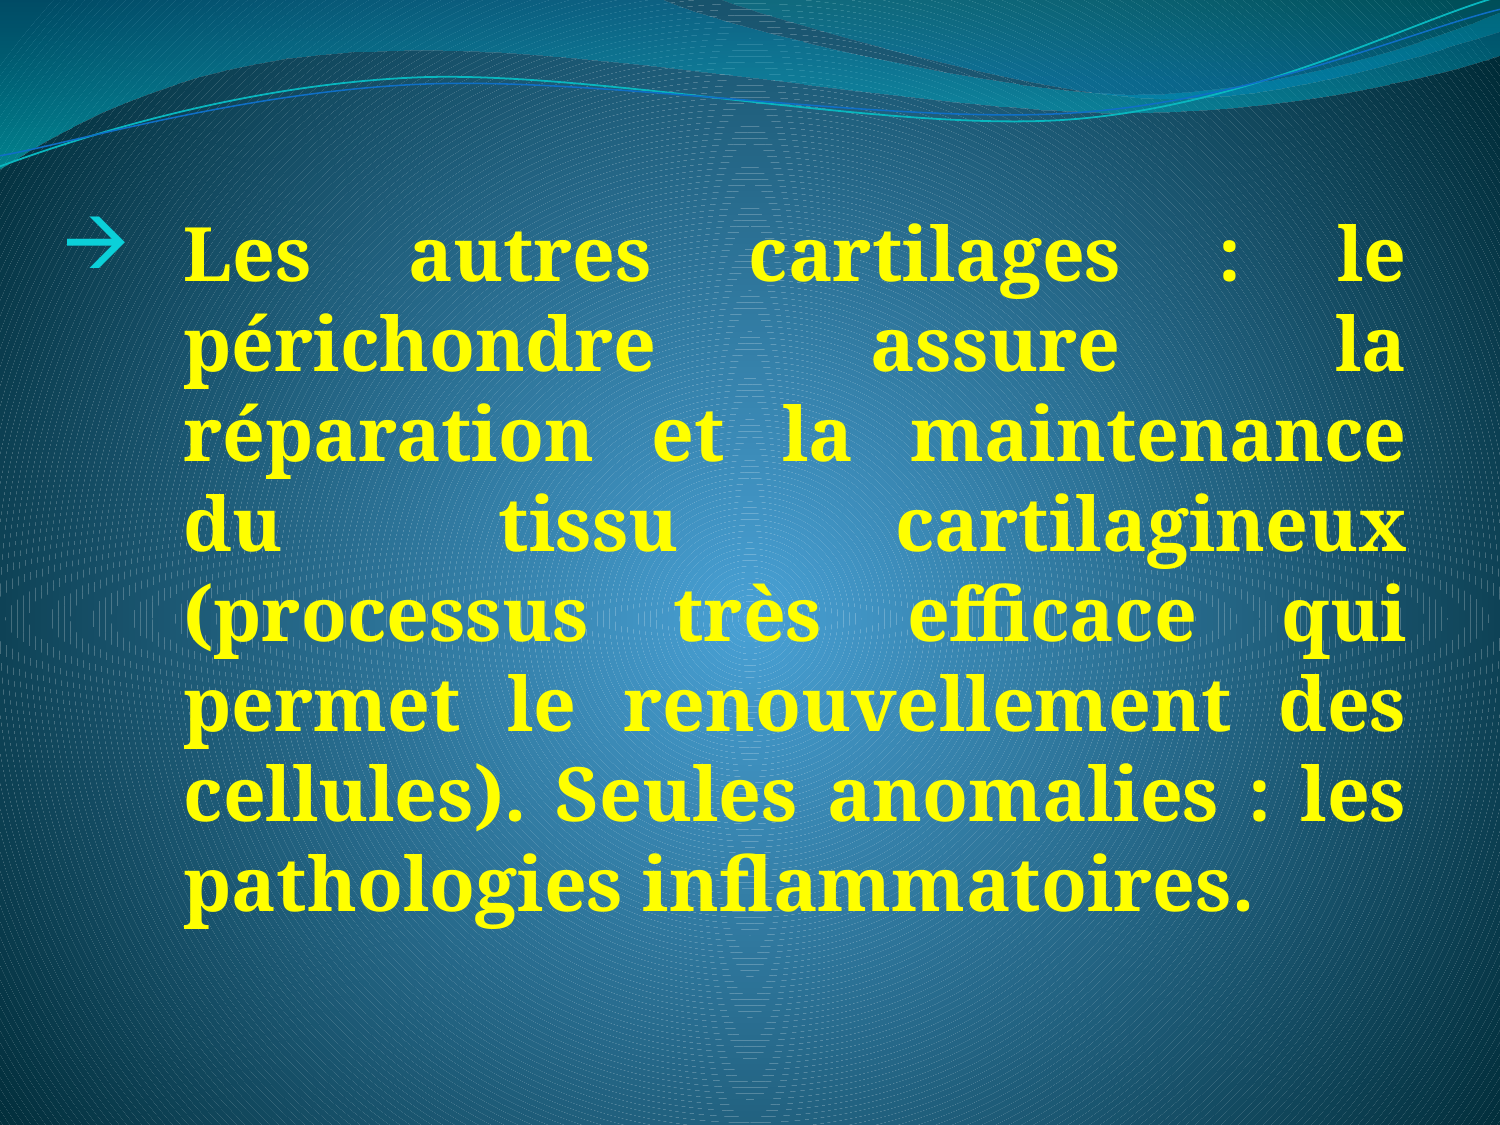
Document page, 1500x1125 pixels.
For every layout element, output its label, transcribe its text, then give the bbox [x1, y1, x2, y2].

text_box Les autres cartilages : le périchondre assure la réparation et la maintenance du tissu cartilagineux (processus très efficace qui permet le renouvellement des cellules). Seules anomalies : les pathologies inflammatoires. [46, 93, 1430, 934]
